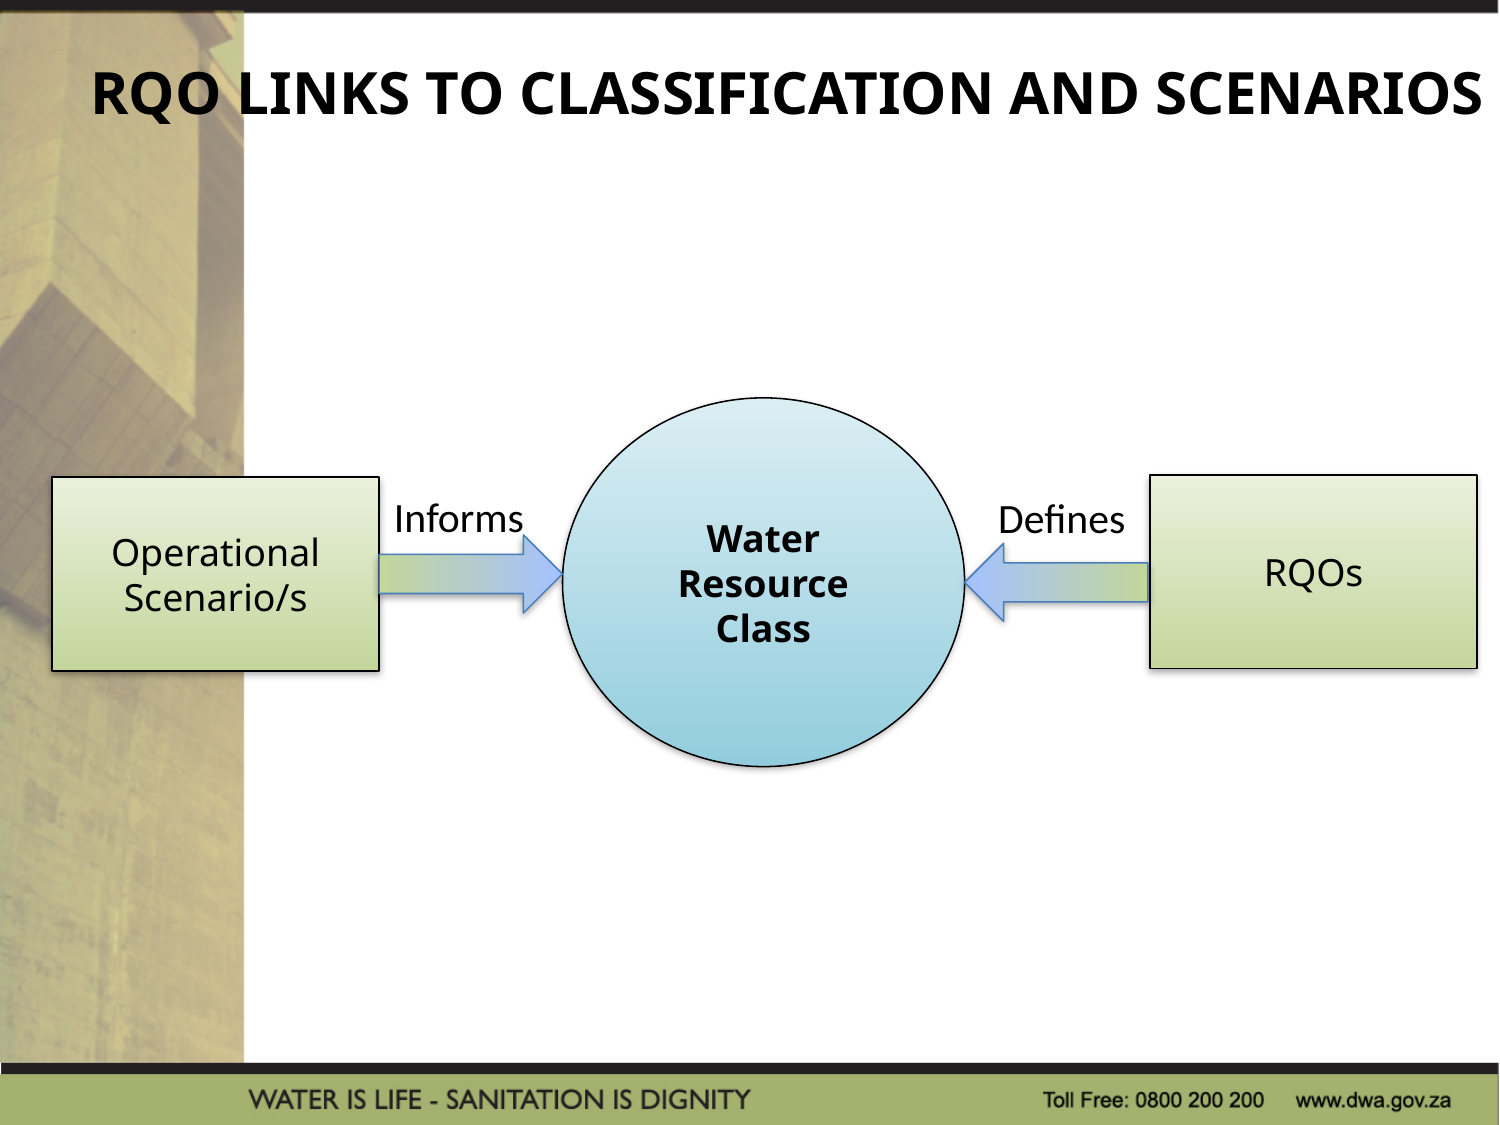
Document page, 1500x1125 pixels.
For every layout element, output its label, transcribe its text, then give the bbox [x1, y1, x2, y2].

text_box Water Resource Class [561, 397, 966, 768]
text_box Defines [983, 484, 1192, 550]
text_box RQOs [1149, 474, 1478, 669]
text_box [378, 549, 563, 614]
text_box Operational Scenario/s [51, 476, 380, 672]
text_box Informs [379, 483, 588, 549]
picture [0, 134, 1500, 1125]
text_box RQO LINKS TO CLASSIFICATION AND SCENARIOS [0, 48, 1500, 134]
text_box RQOs and WATER RESOURCE CLASSES [0, 0, 1500, 48]
text_box [964, 550, 1149, 623]
